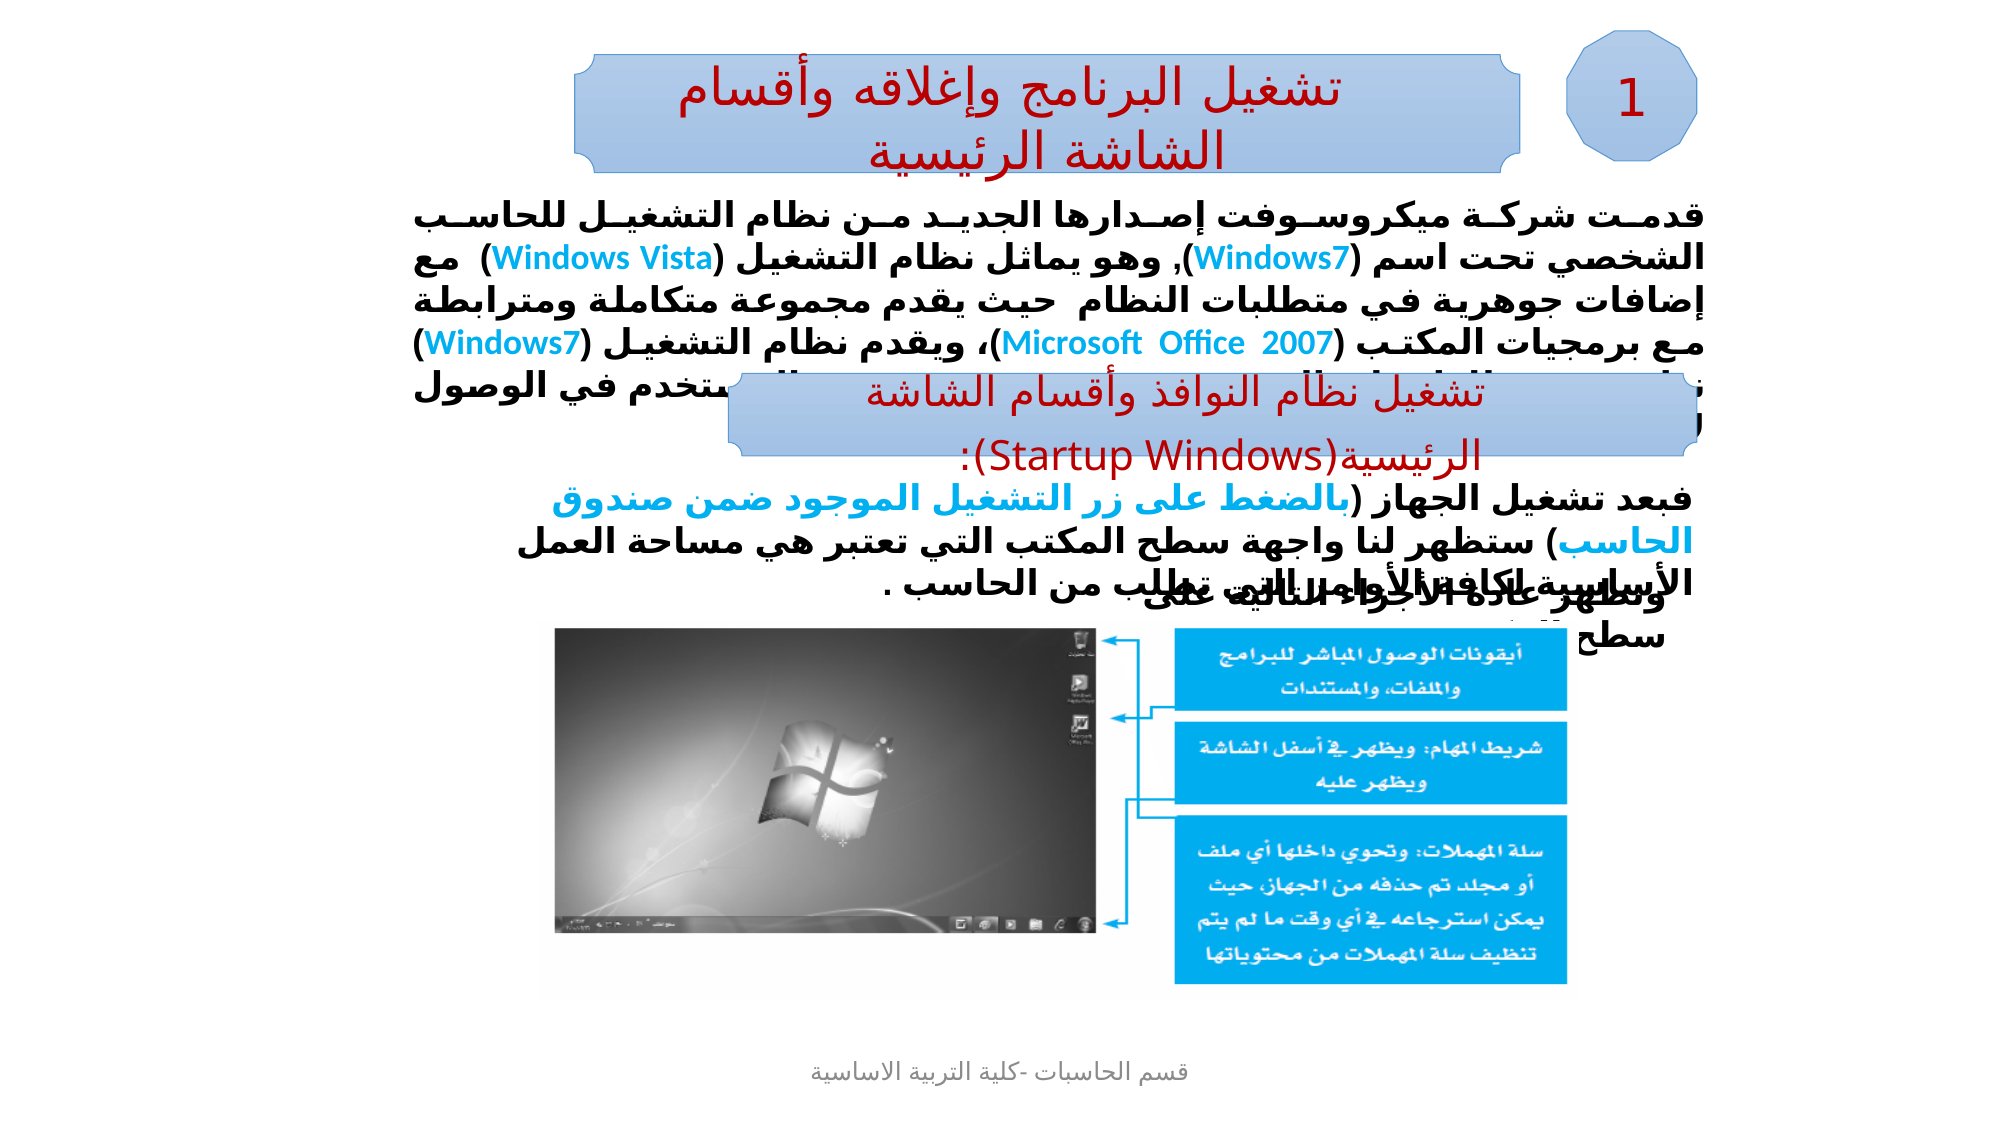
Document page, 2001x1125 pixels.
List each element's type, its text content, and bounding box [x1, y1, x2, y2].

text_box تشغيل نظام النوافذ وأقسام الشاشة الرئيسية(Startup Windows): [727, 372, 1698, 457]
picture [539, 621, 1579, 1000]
text_box قدمت شركة ميكروسوفت إصدارها الجديد من نظام التشغيل للحاسب الشخصي تحت اسم (Windows7), وهو يماثل نظام التشغيل (Windows Vista) مع إضافات جوهرية في متطلبات النظام حيث يقدم مجموعة متكاملة ومترابطة مع برمجيات المكتب (Microsoft Office 2007)، ويقدم نظام التشغيل (Windows7) نظرة جديدة للواجهات الرسومية من حيث توفير وقت المستخدم في الوصول لاحتياجاته مما يزيد إنتاجية نظام التشغيل. [397, 184, 1721, 455]
footer قسم الحاسبات -كلية التربية الاساسية [662, 1042, 1338, 1103]
text_box 1 [1566, 30, 1698, 162]
text_box وتظهر عادة الأجزاء التالية على سطح المكتب: [1023, 562, 1682, 663]
text_box فبعد تشغيل الجهاز (بالضغط على زر التشغيل الموجود ضمن صندوق الحاسب) ستظهر لنا واجهة سطح المكتب التي تعتبر هي مساحة العمل الأساسية لكافة الأوامر التي تطلب من الحاسب . [486, 467, 1709, 611]
text_box تشغيل البرنامج وإغلاقه وأقسام الشاشة الرئيسية [574, 54, 1521, 174]
